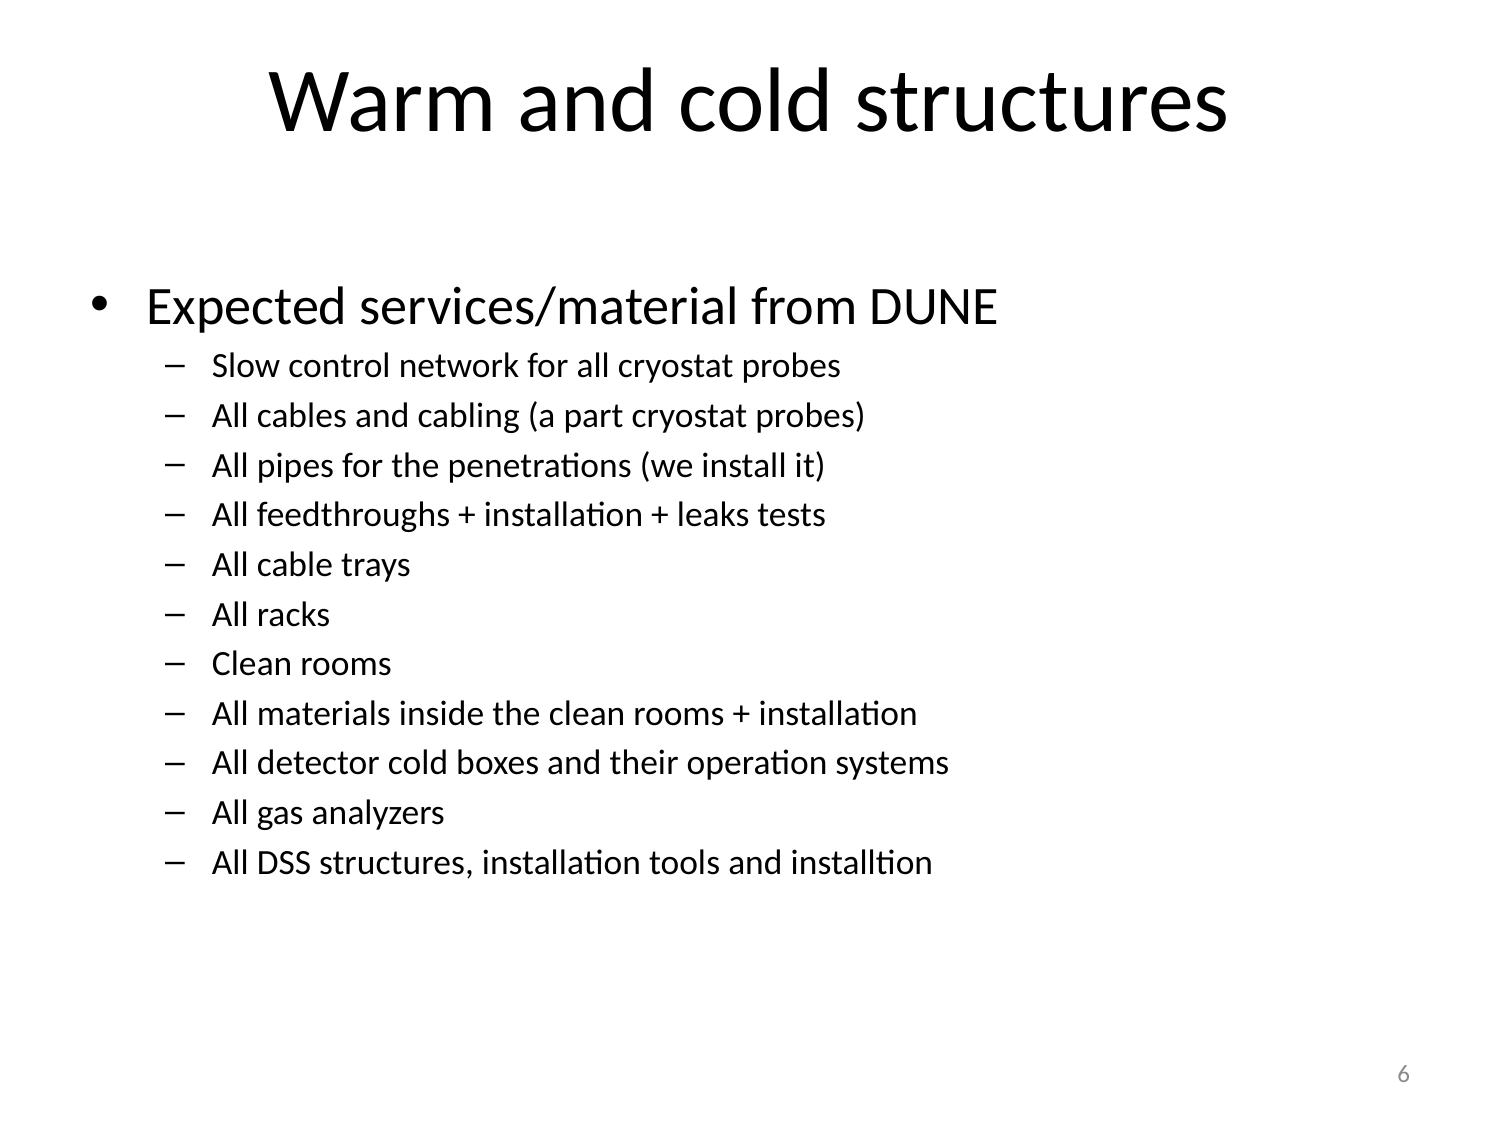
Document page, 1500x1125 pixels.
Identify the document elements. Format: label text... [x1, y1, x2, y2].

list Expected services/material from DUNE Slow control network for all cryostat probes All cables and cabling (a part cryostat probes) All pipes for the penetrations (we install it) All feedthroughs + installation + leaks tests All cable trays All racks Clean rooms All materials inside the clean rooms + installation All detector cold boxes and their operation systems All gas analyzers All DSS structures, installation tools and installtion [75, 262, 1500, 1005]
title Warm and cold structures [75, 1, 1425, 189]
slide_number 6 [1074, 1042, 1425, 1103]
